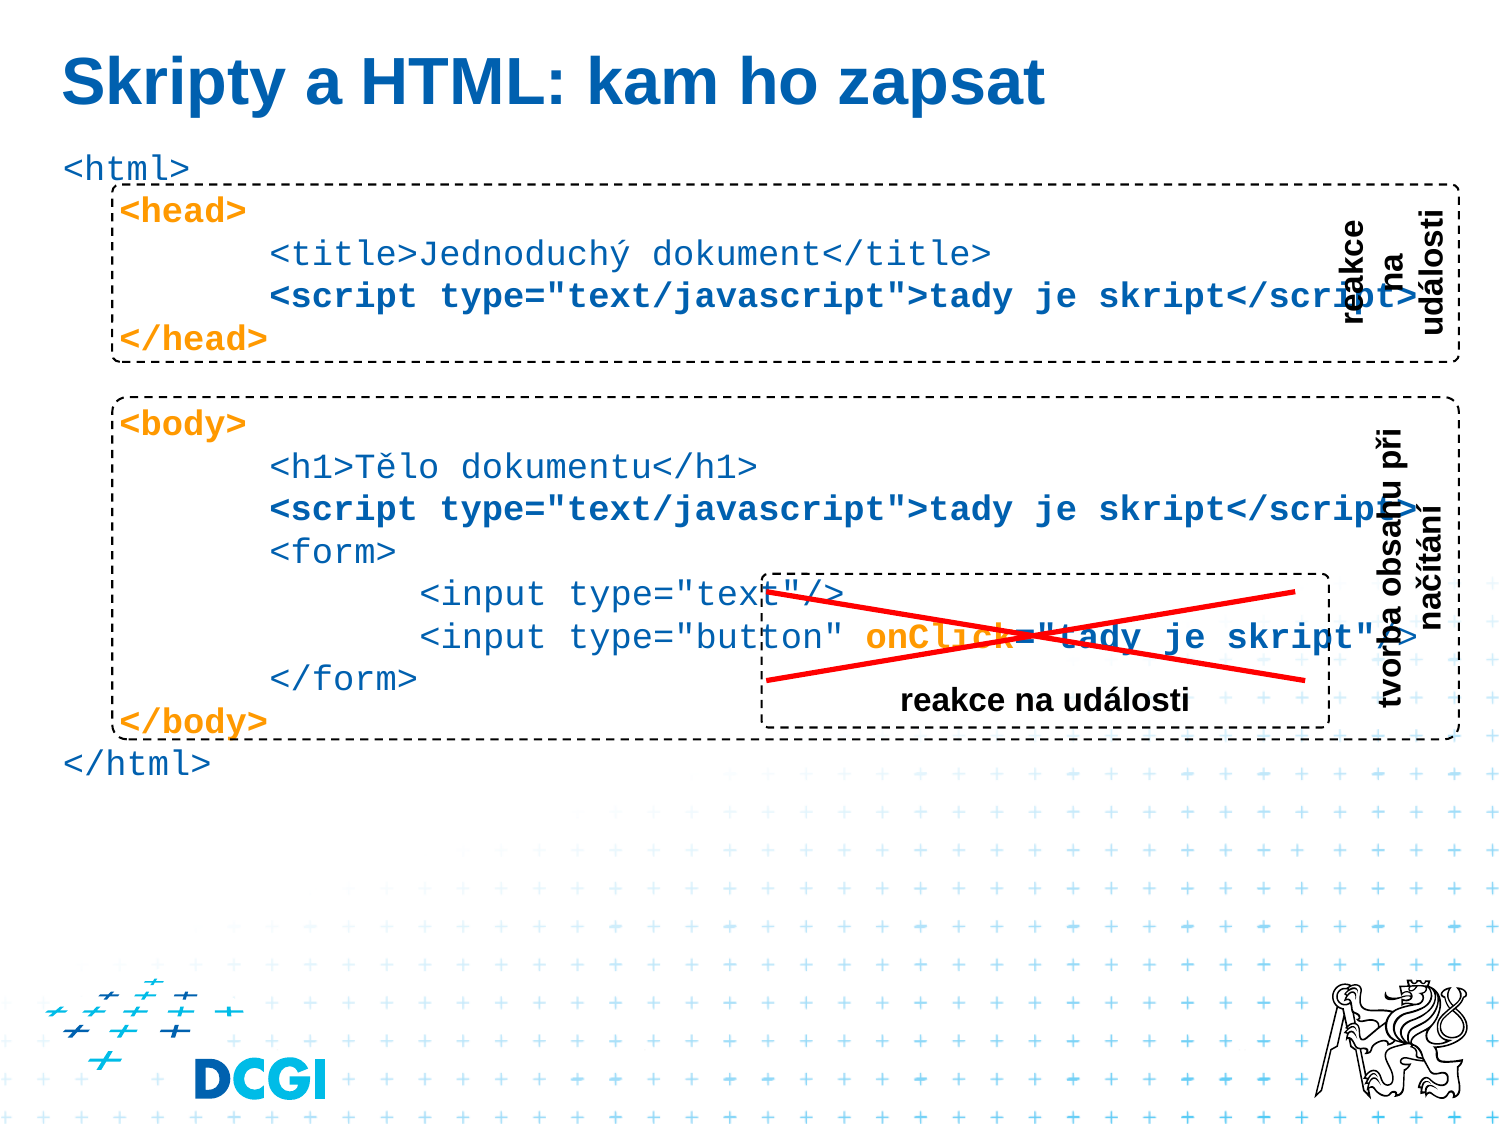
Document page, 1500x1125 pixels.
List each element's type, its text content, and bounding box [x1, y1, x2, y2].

text_box tvorba obsahu při načítání [112, 397, 1459, 740]
picture [0, 244, 1500, 1125]
title Skripty a HTML: kam ho zapsat [45, 11, 1455, 126]
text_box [766, 591, 1306, 681]
text_box reakce na události [761, 573, 1329, 728]
list <html> <head> <title>Jednoduchý dokument</title> <script type="text/javascript">tady je skript</script> </head> <body> <h1>Tělo dokumentu</h1> <script type="text/javascript">tady je skript</script> <form> <input type="text"/> <input type="button" onClick="tady je skript"/> </form> </body> </html> [47, 137, 1455, 1001]
text_box reakce na události [112, 184, 1459, 362]
